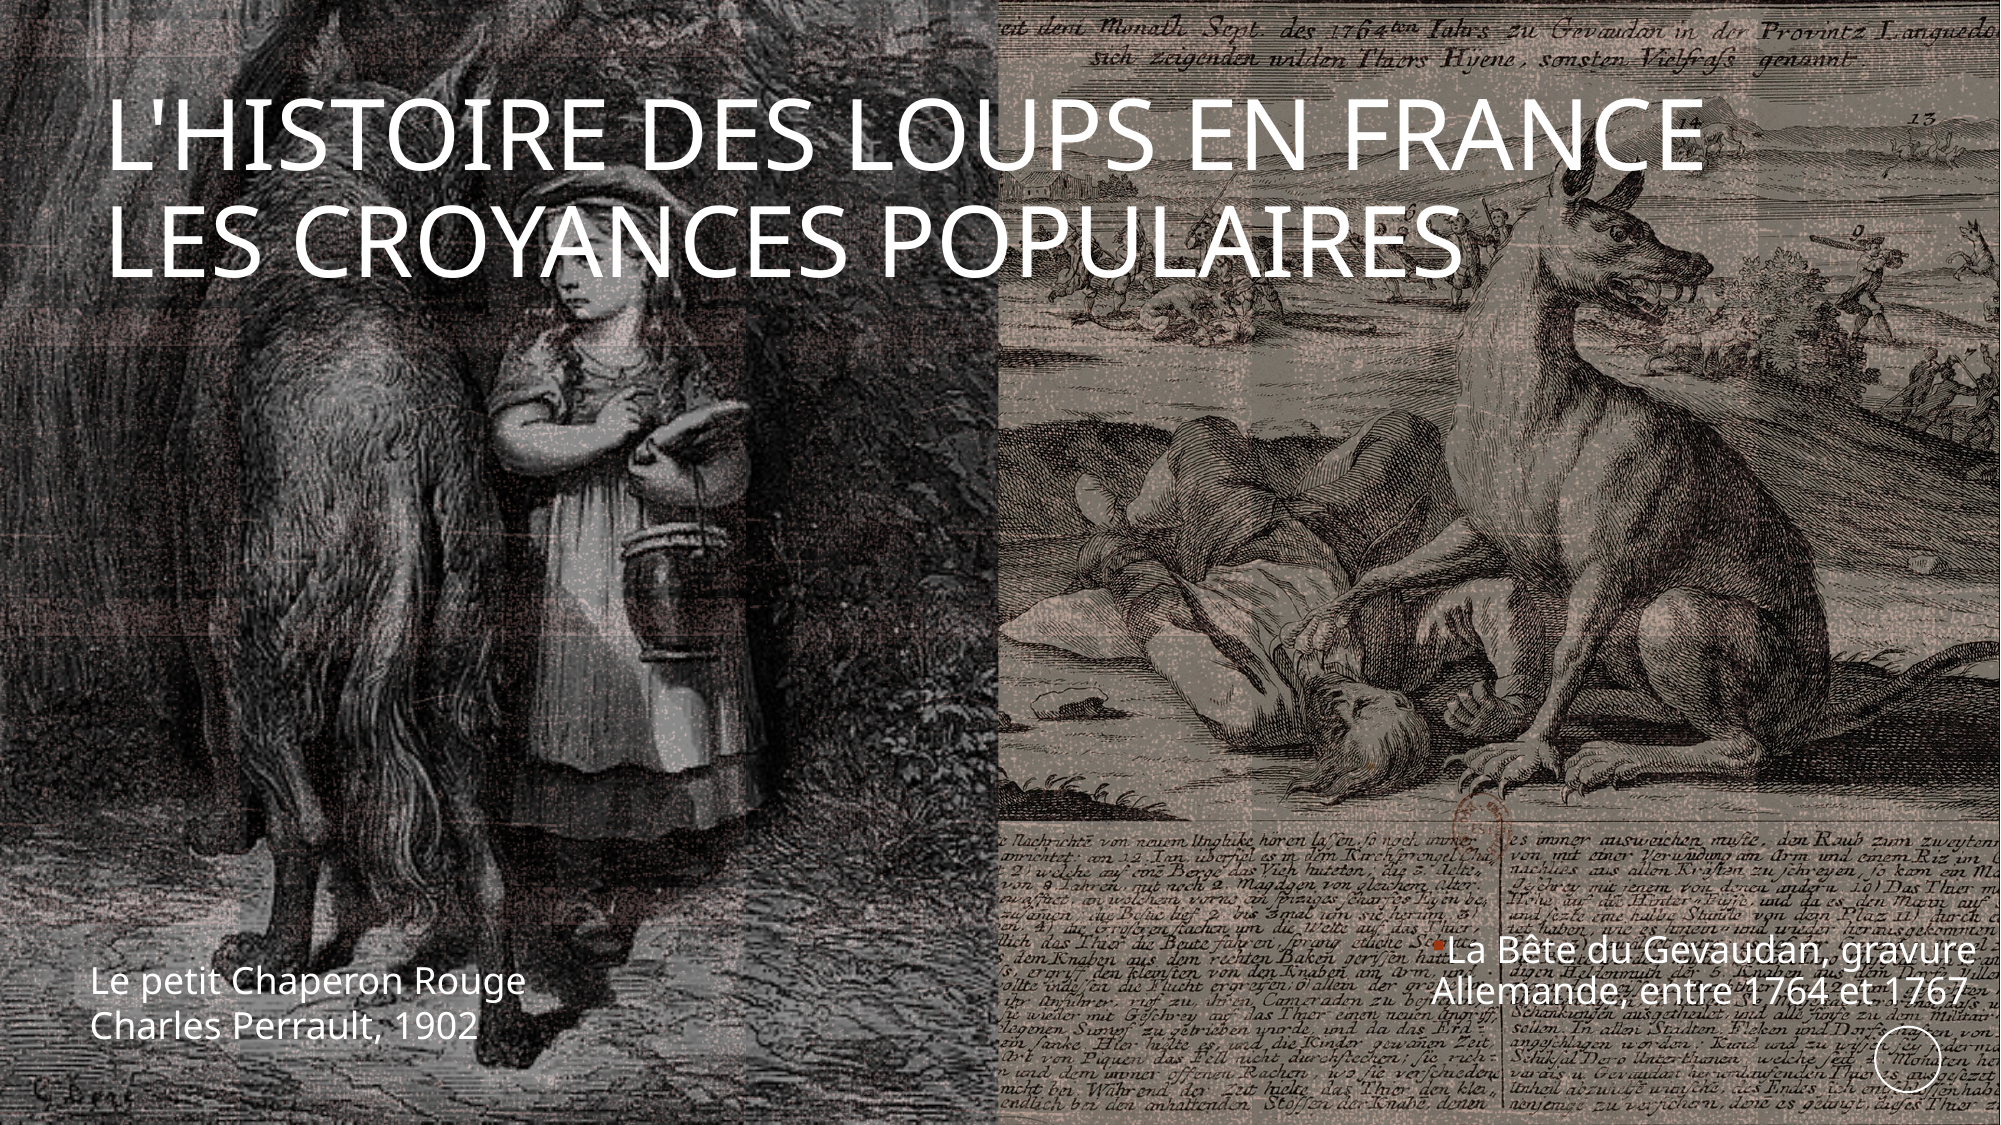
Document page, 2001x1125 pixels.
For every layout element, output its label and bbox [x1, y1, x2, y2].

text_box [89, 731, 1940, 1091]
picture [1001, 3, 1997, 1122]
picture [3, 3, 997, 1123]
